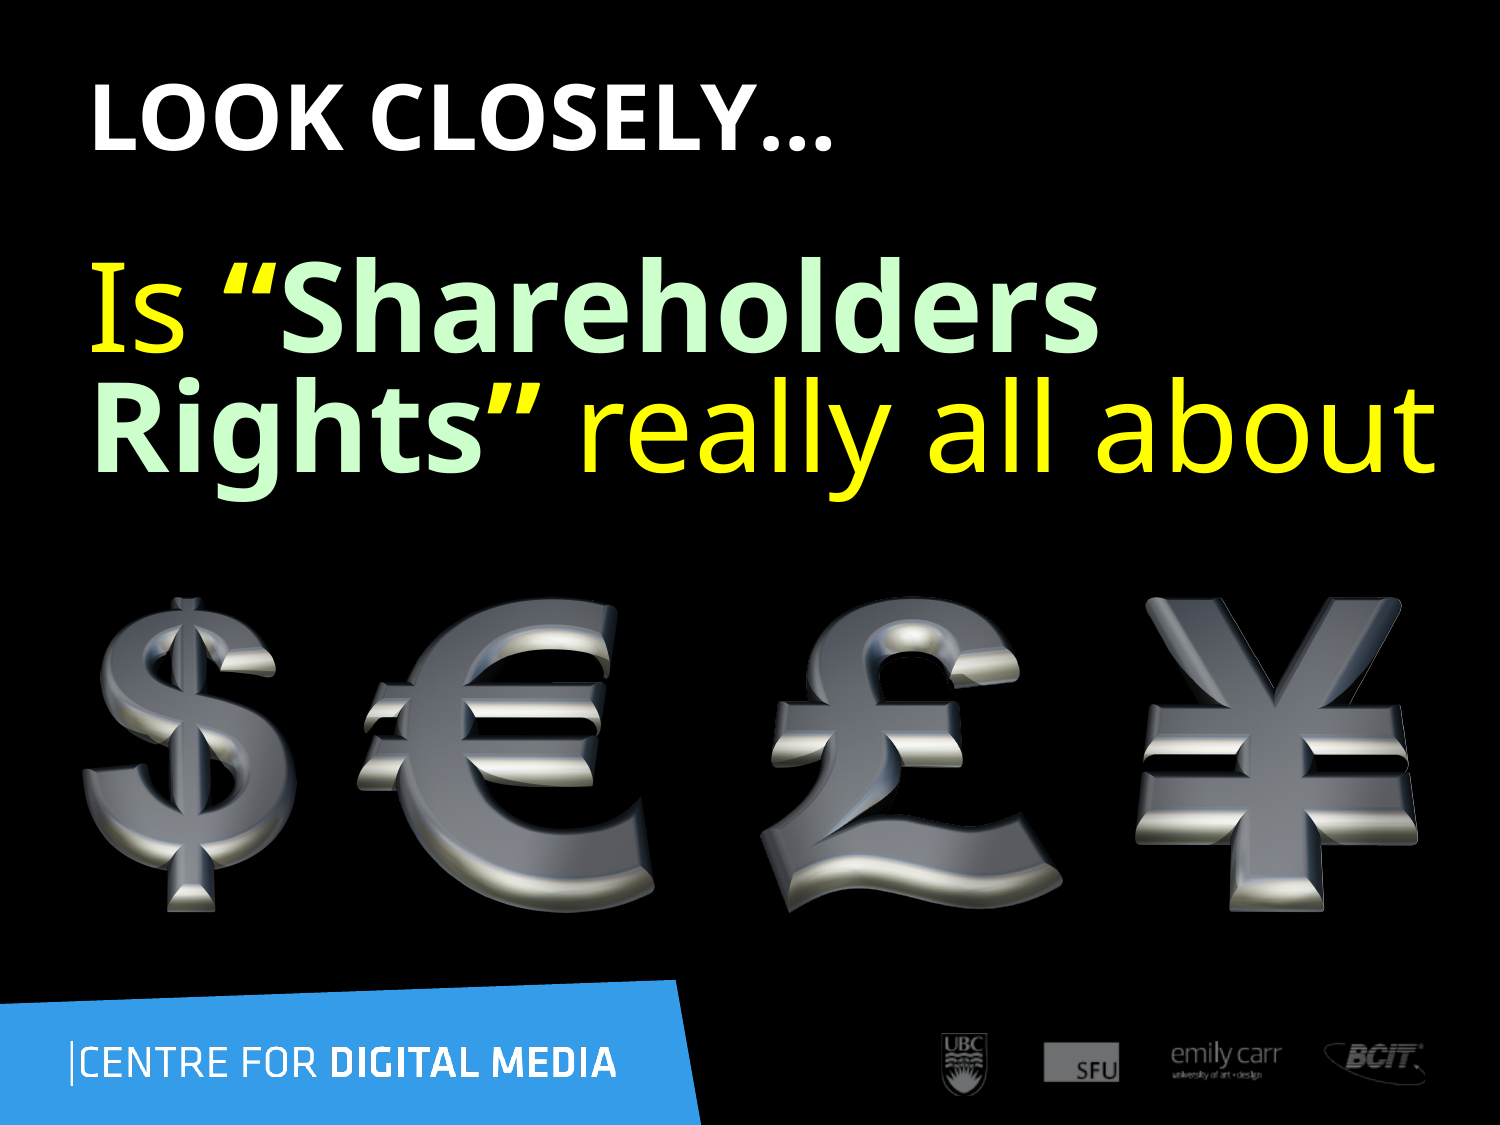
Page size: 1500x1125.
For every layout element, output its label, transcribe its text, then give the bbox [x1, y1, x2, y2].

picture [754, 590, 1069, 919]
picture [1128, 590, 1426, 919]
picture [74, 590, 303, 919]
picture [350, 590, 661, 919]
list Is “Shareholders Rights” really all about [75, 243, 1480, 966]
title LOOK CLOSELY… [75, 0, 1425, 228]
